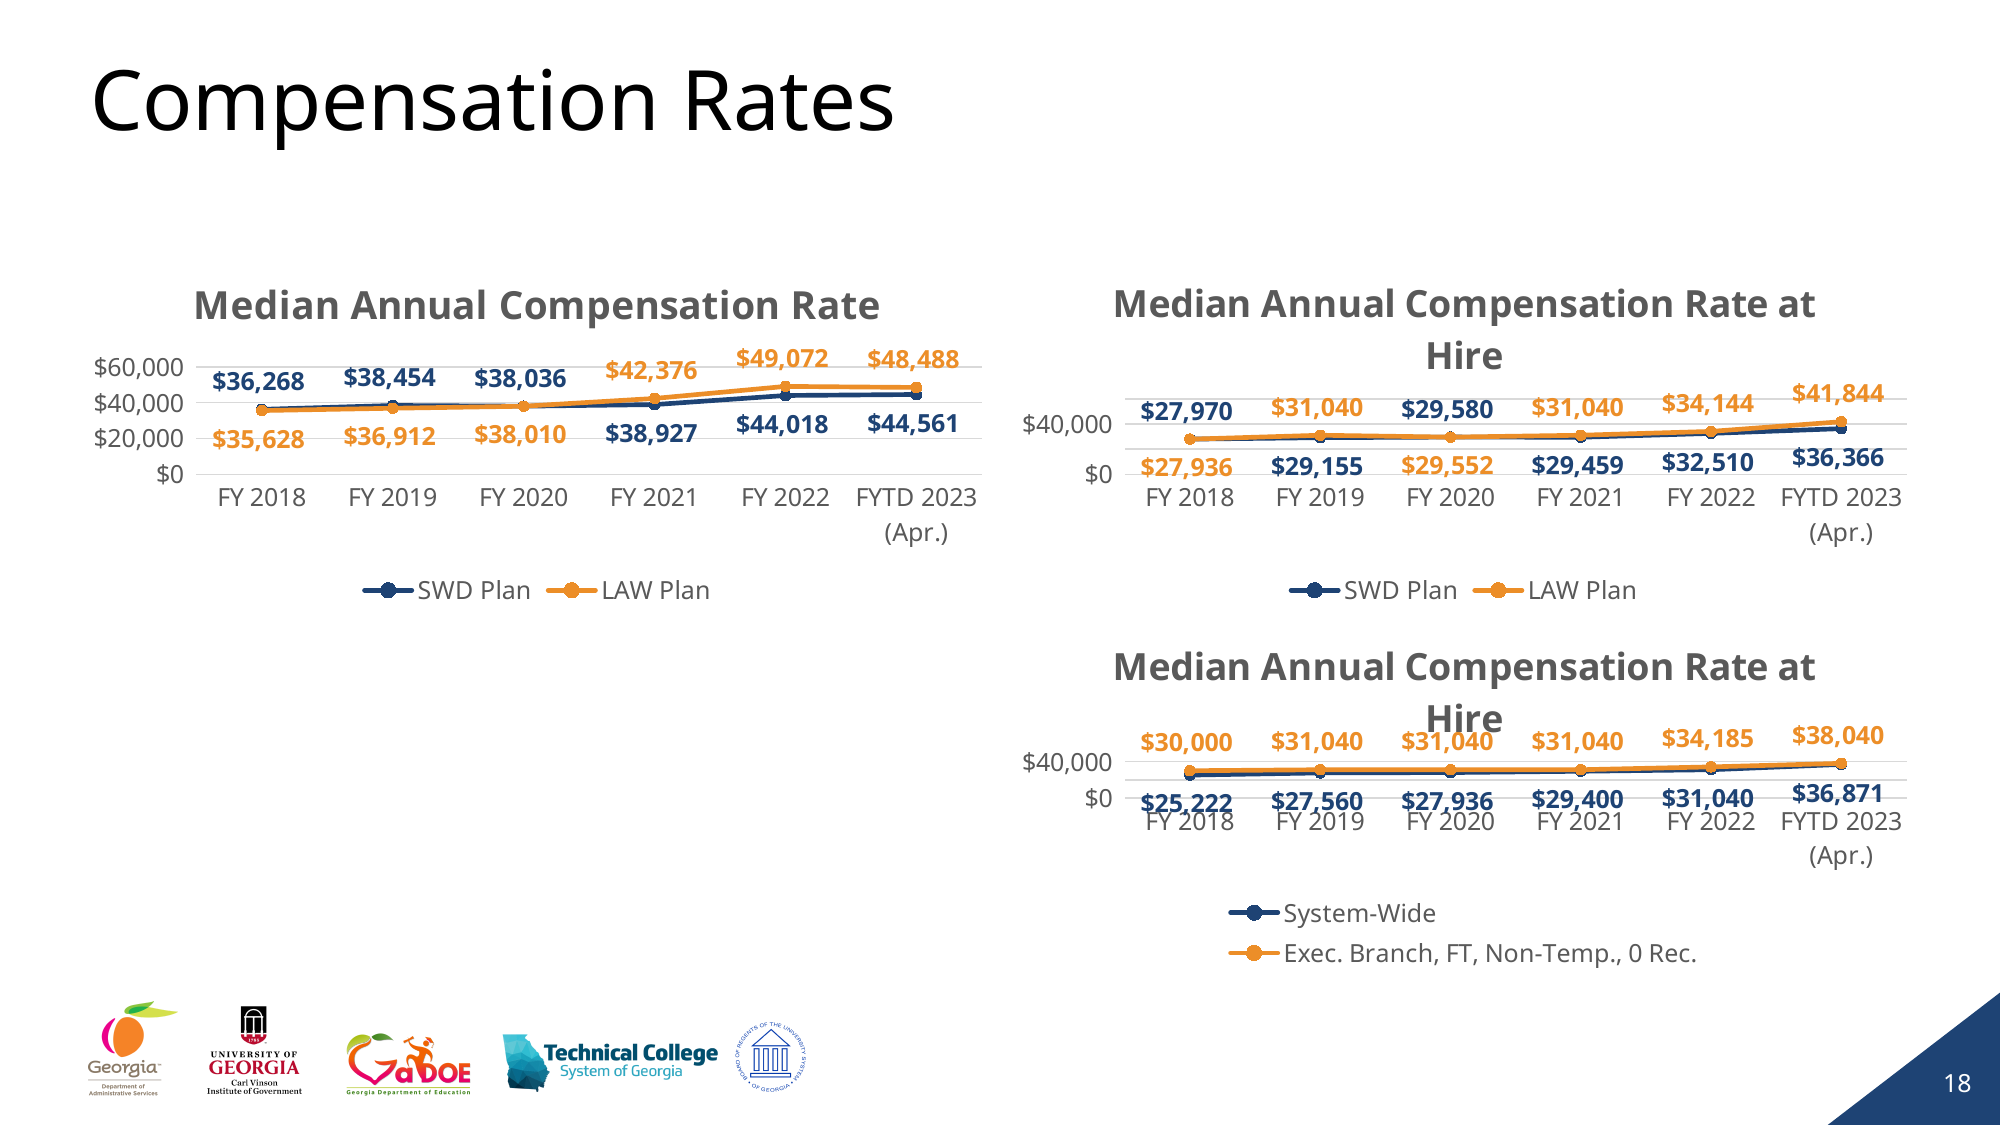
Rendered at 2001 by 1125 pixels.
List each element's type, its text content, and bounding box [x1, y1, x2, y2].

chart [74, 250, 1001, 614]
chart [1003, 250, 1925, 977]
title Compensation Rates [75, 0, 1925, 207]
slide_number 18 [1814, 1060, 1987, 1125]
picture [88, 1001, 178, 1097]
picture [735, 1022, 806, 1092]
picture [342, 1029, 475, 1100]
picture [498, 1025, 722, 1104]
picture [207, 1005, 302, 1094]
